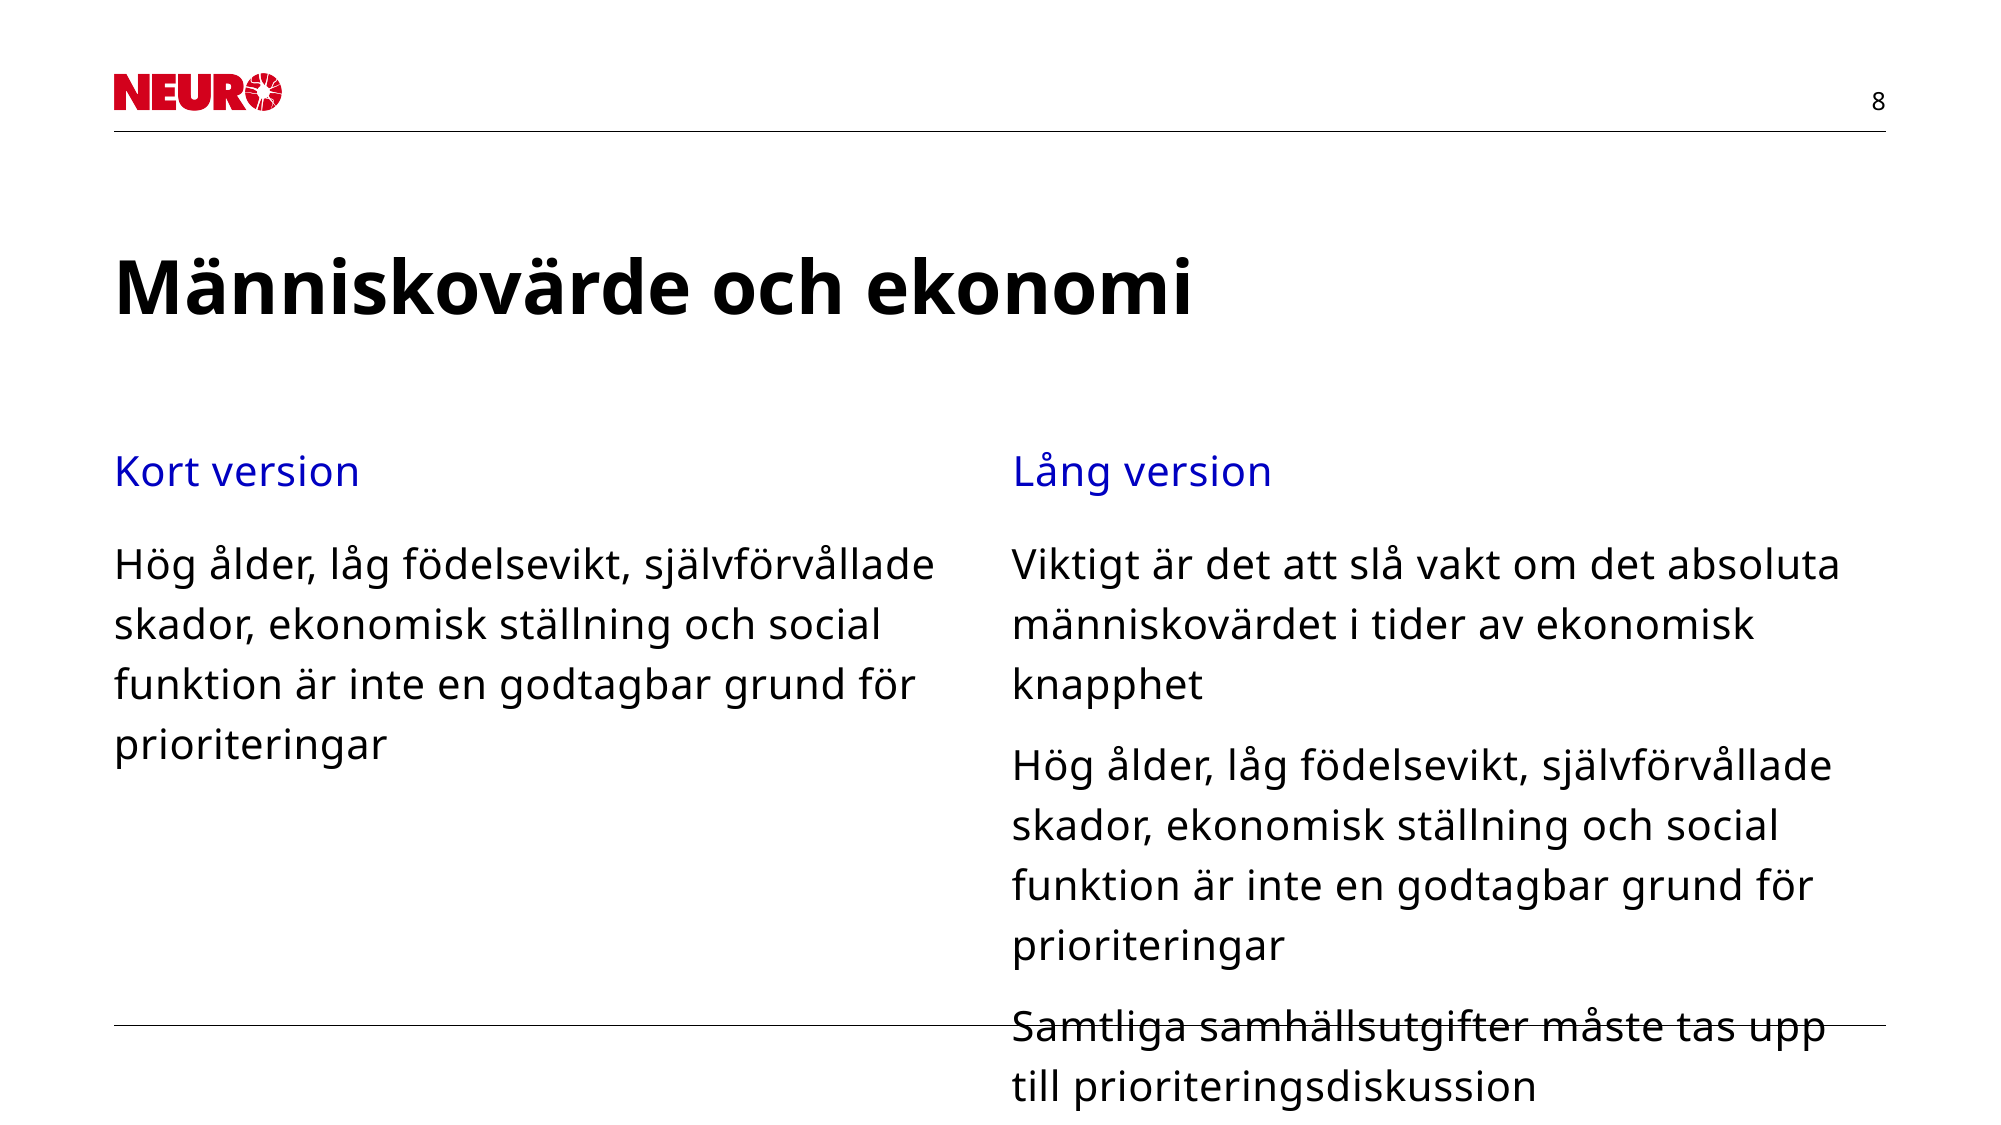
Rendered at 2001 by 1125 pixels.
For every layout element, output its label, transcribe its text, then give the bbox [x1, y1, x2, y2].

list Viktigt är det att slå vakt om det absoluta människovärdet i tider av ekonomisk knapphet Hög ålder, låg födelsevikt, självförvållade skador, ekonomisk ställning och social funktion är inte en godtagbar grund för prioriteringar Samtliga samhällsutgifter måste tas upp till prioriteringsdiskussion [1011, 527, 1886, 917]
list Kort version [114, 434, 983, 490]
list Lång version [1012, 434, 1886, 490]
picture [114, 73, 282, 111]
list Hög ålder, låg födelsevikt, självförvållade skador, ekonomisk ställning och social funktion är inte en godtagbar grund för prioriteringar [114, 527, 983, 917]
title Människovärde och ekonomi [114, 249, 1349, 338]
